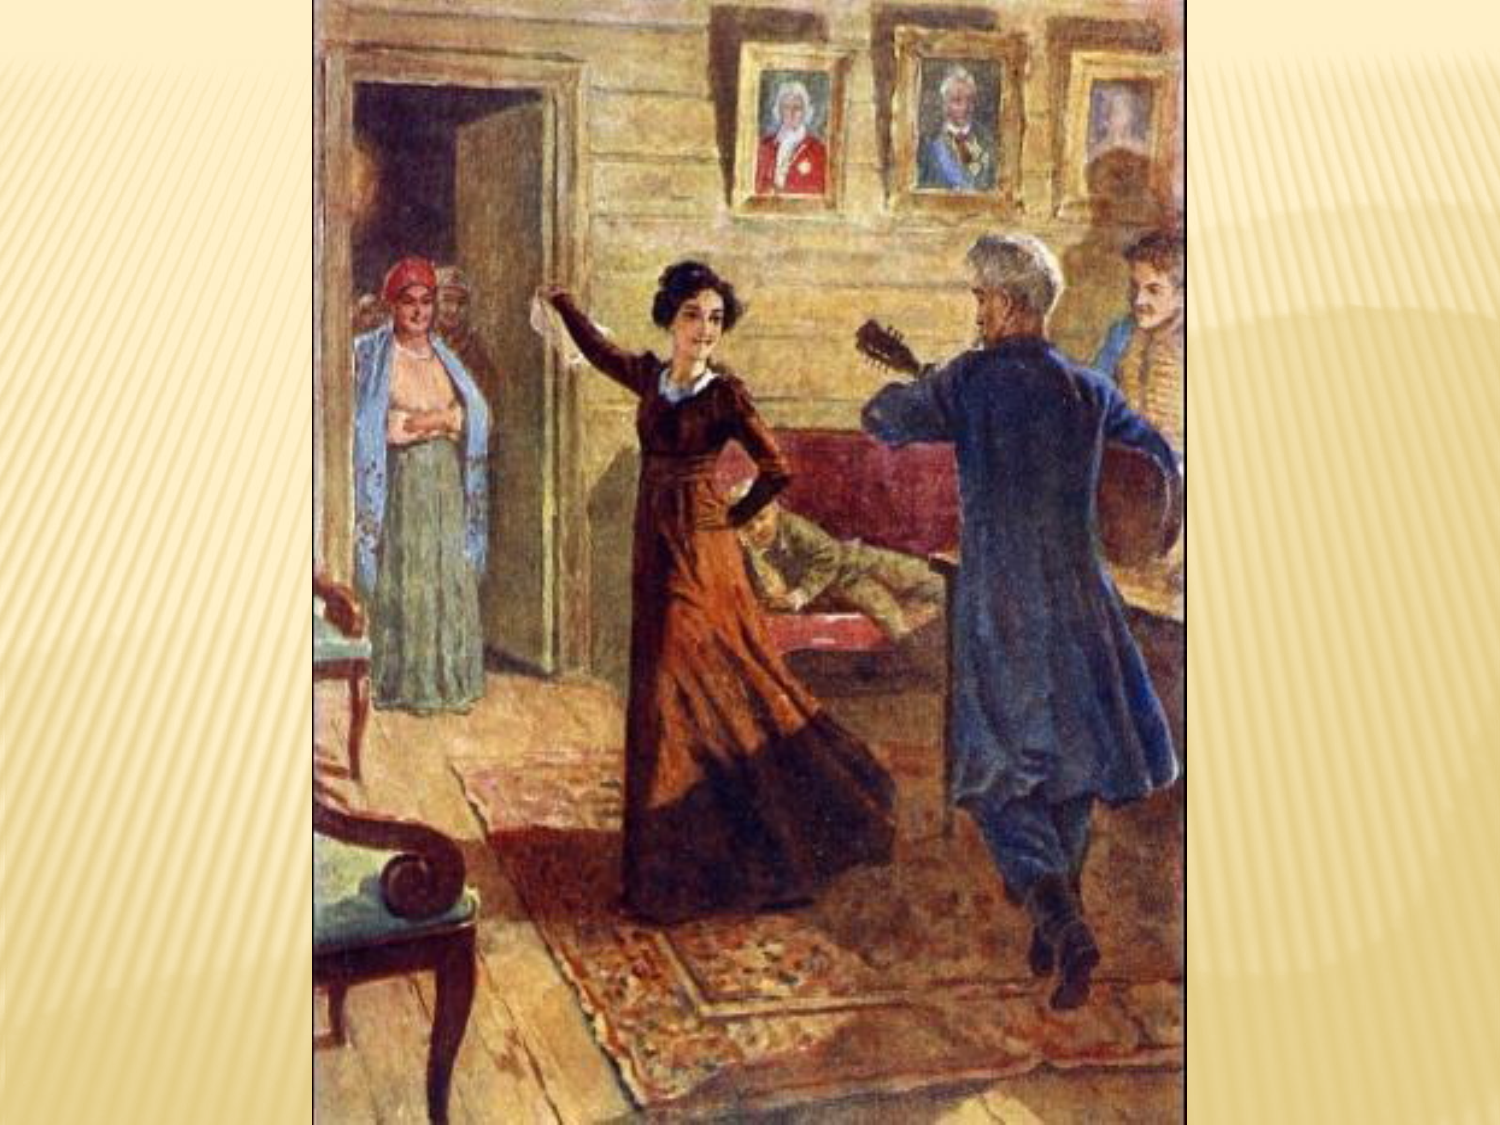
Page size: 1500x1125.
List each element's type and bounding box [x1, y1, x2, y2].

picture [312, 0, 1188, 1125]
